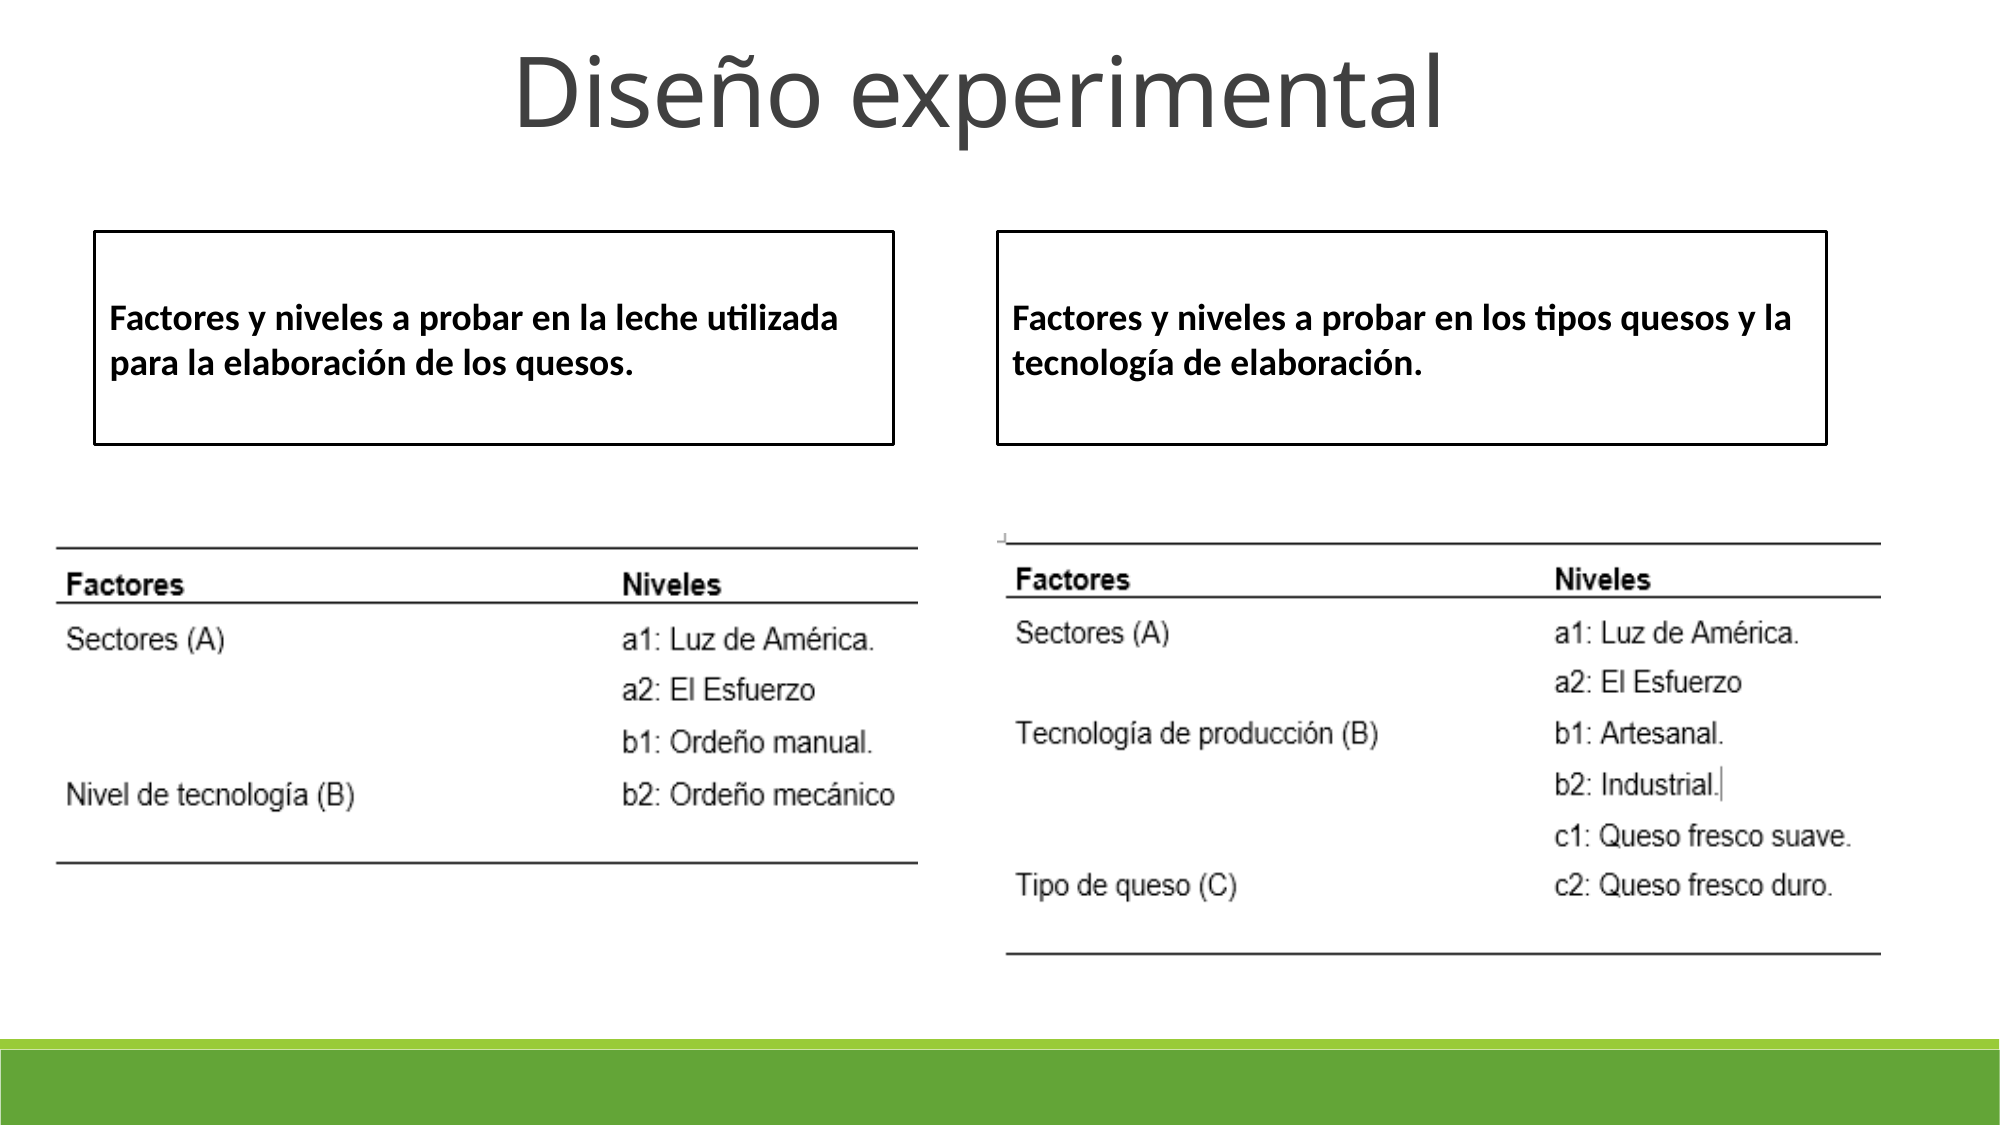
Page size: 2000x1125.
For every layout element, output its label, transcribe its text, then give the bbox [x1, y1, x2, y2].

text_box Factores y niveles a probar en los tipos quesos y la tecnología de elaboración. [996, 230, 1828, 446]
title Diseño experimental [496, 39, 1541, 155]
picture [996, 533, 1881, 977]
text_box Factores y niveles a probar en la leche utilizada para la elaboración de los quesos. [93, 230, 895, 446]
picture [42, 533, 918, 894]
